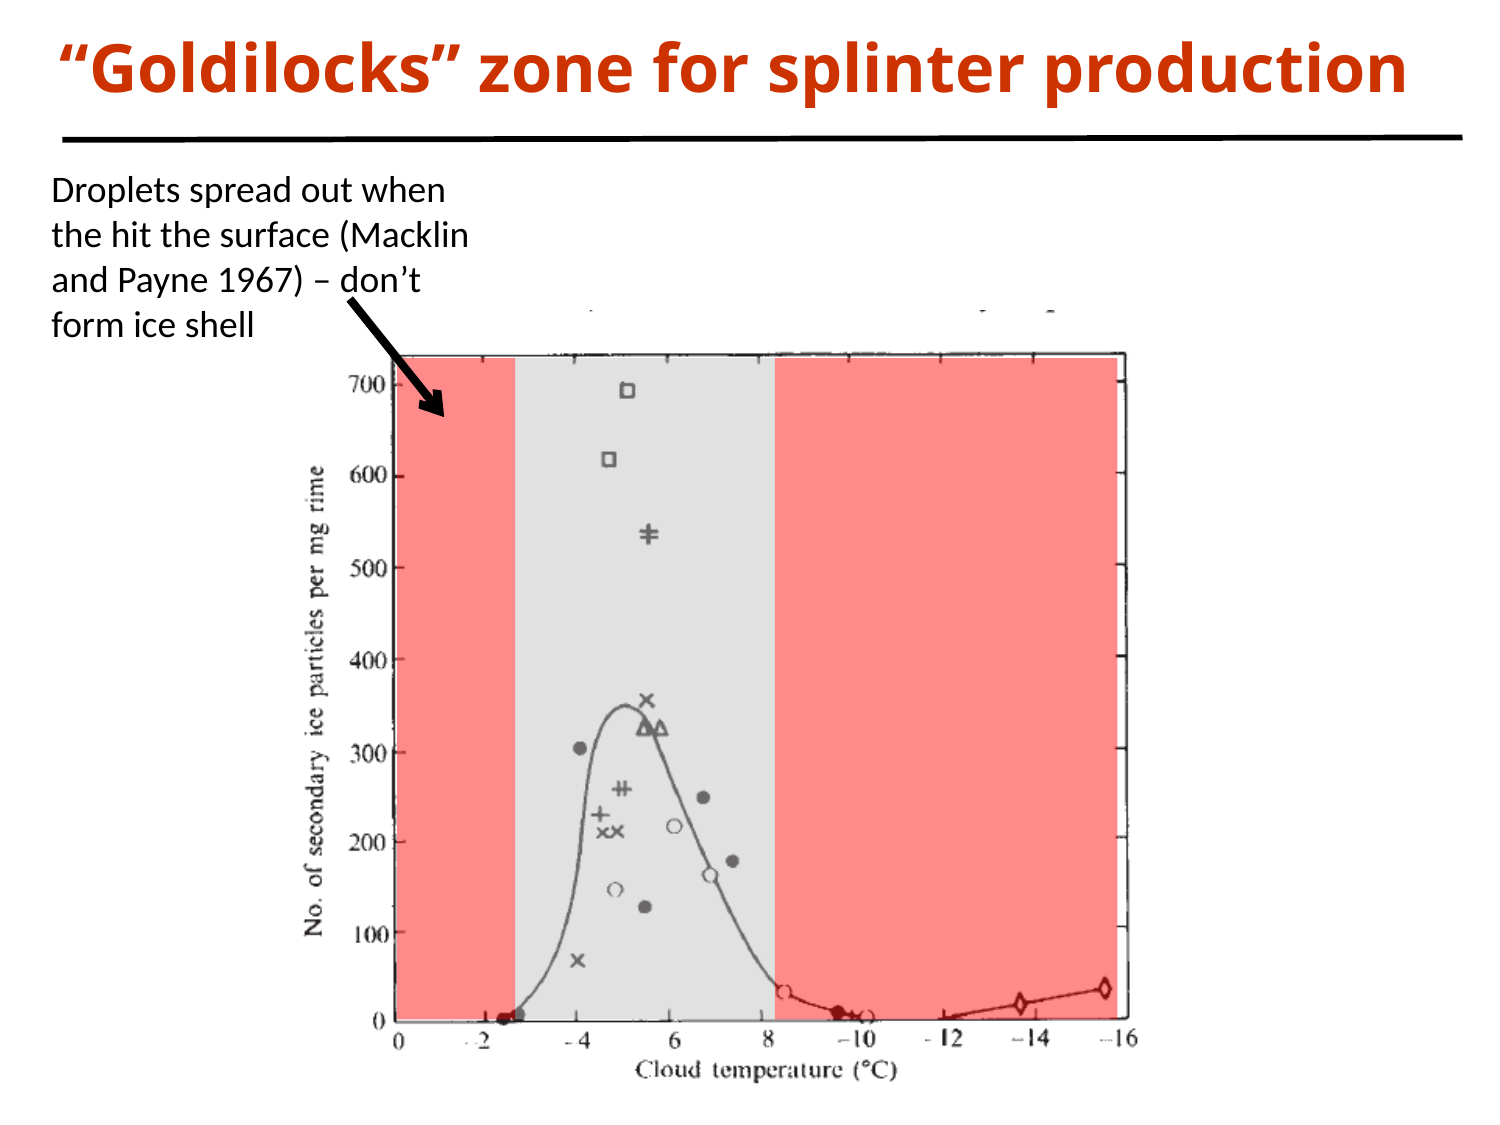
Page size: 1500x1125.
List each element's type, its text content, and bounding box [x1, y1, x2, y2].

text_box Droplets spread out when the hit the surface (Macklin and Payne 1967) – don’t form ice shell [36, 157, 498, 352]
picture [254, 310, 1189, 1098]
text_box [349, 298, 445, 418]
text_box “Goldilocks” zone for splinter production [24, 18, 1463, 114]
